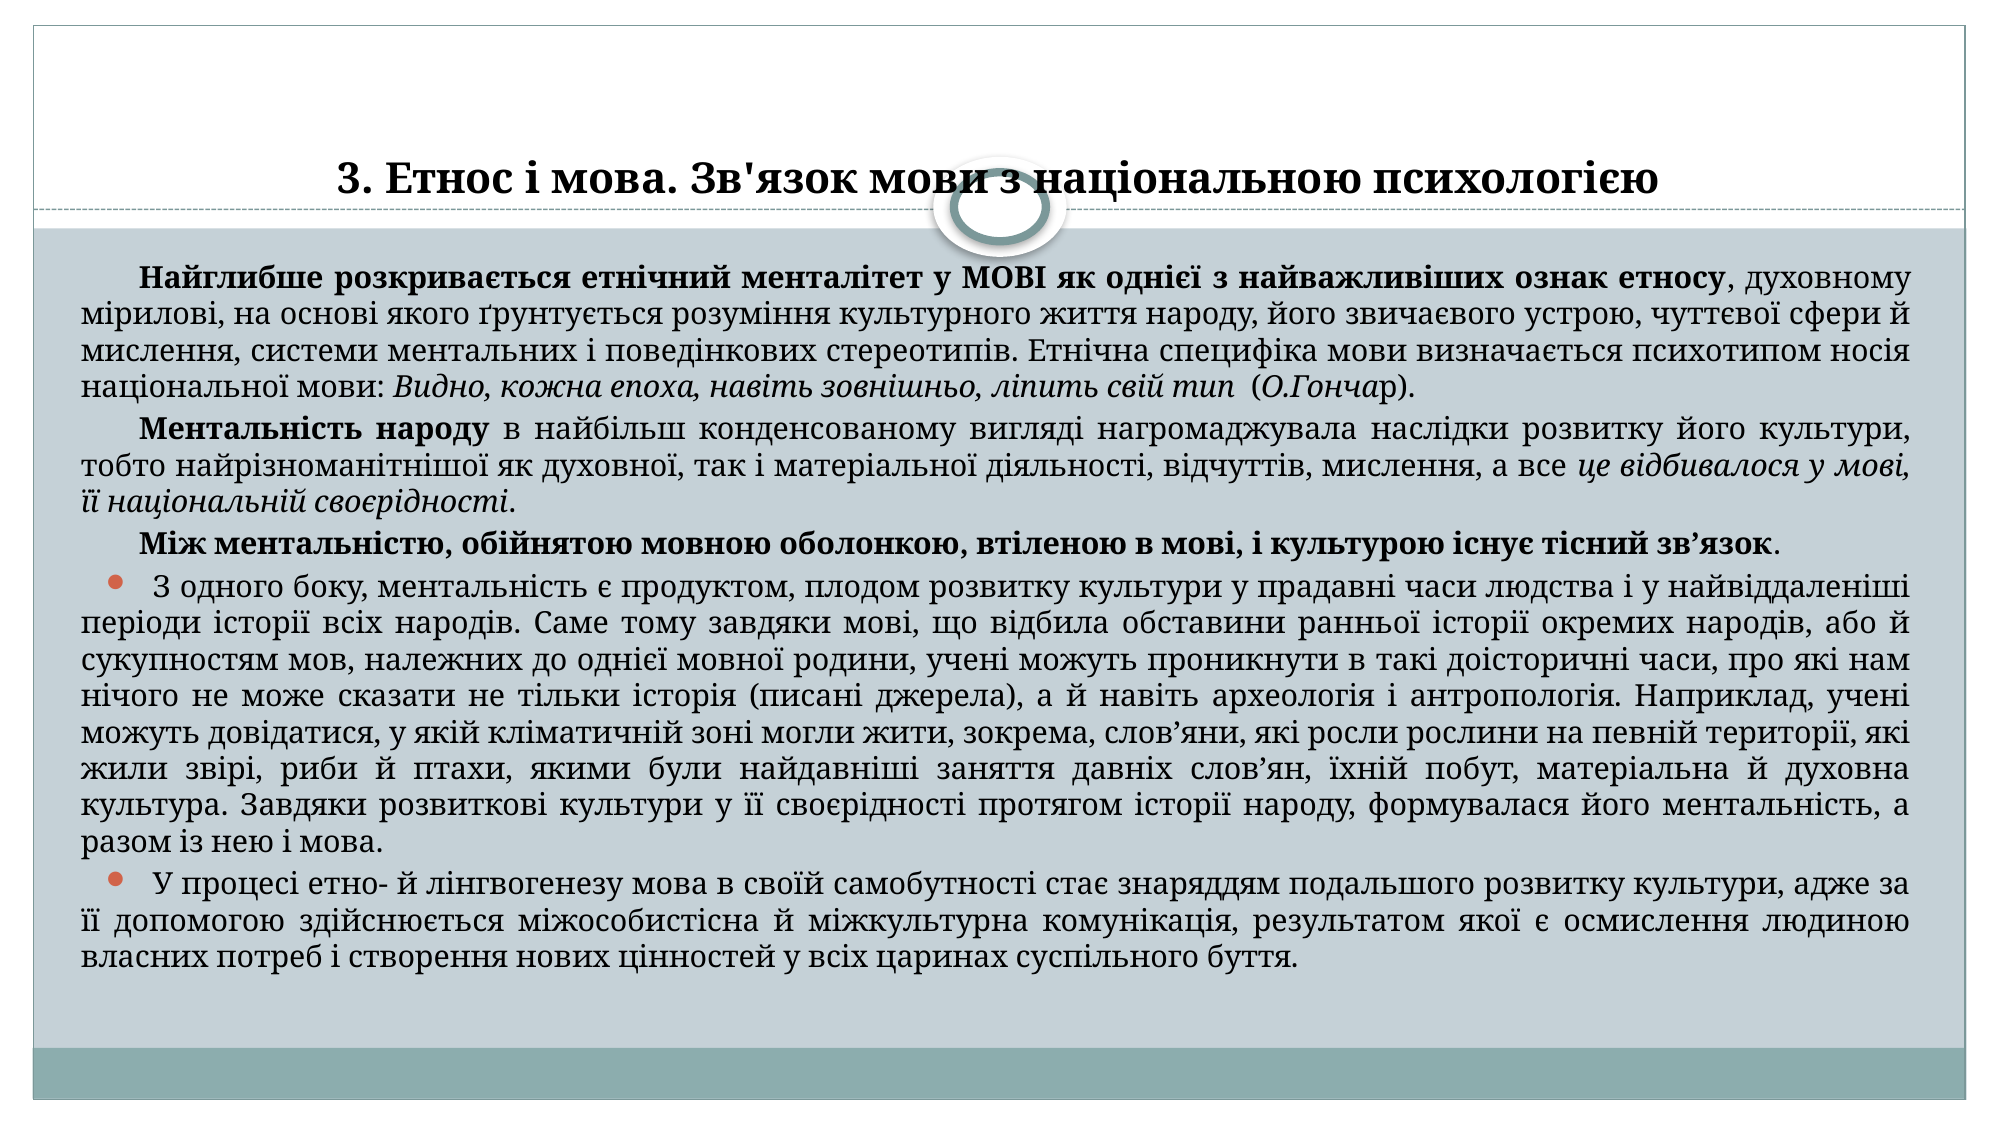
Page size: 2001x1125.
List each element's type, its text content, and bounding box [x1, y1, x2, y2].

title 3. Етнос і мова. Зв'язок мови з національною психологією [66, 0, 1933, 261]
list Найглибше розкривається етнічний менталітет у МОВІ як однієї з найважливіших ознак етносу, духовному мірилові, на основі якого ґрунтується розуміння культурного життя народу, його звичаєвого устрою, чуттєвої сфери й мислення, системи ментальних і поведінкових стереотипів. Етнічна специфіка мови визначається психотипом носія національної мови: Видно, кожна епоха, навіть зовнішньо, ліпить свій тип (О.Гончар). Ментальність народу в найбільш конденсованому вигляді нагромаджувала наслідки розвитку його культури, тобто найрізноманітнішої як духовної, так і матеріальної діяльності, відчуттів, мислення, а все це відбивалося у мові, її національній своєрідності. Між ментальністю, обійнятою мовною оболонкою, втіленою в мові, і культурою існує тісний зв’язок. З одного боку, ментальність є продуктом, плодом розвитку культури у прадавні часи людства і у найвіддаленіші періоди історії всіх народів. Саме тому завдяки мові, що відбила обставини ранньої історії окремих народів, або й сукупностям мов, належних до однієї мовної родини, учені можуть проникнути в такі доісторичні часи, про які нам нічого не може сказати не тільки історія (писані джерела), а й навіть археологія і антропологія. Наприклад, учені можуть довідатися, у якій кліматичній зоні могли жити, зокрема, слов’яни, які росли рослини на певній території, які жили звірі, риби й птахи, якими були найдавніші заняття давніх слов’ян, їхній побут, матеріальна й духовна культура. Завдяки розвиткові культури у її своєрідності протягом історії народу, формувалася його ментальність, а разом із нею і мова. У процесі етно- й лінгвогенезу мова в своїй самобутності стає знаряддям подальшого розвитку культури, адже за її допомогою здійснюється міжособистісна й міжкультурна комунікація, результатом якої є осмислення людиною власних потреб і створення нових цінностей у всіх царинах суспільного буття. [66, 250, 1926, 1001]
